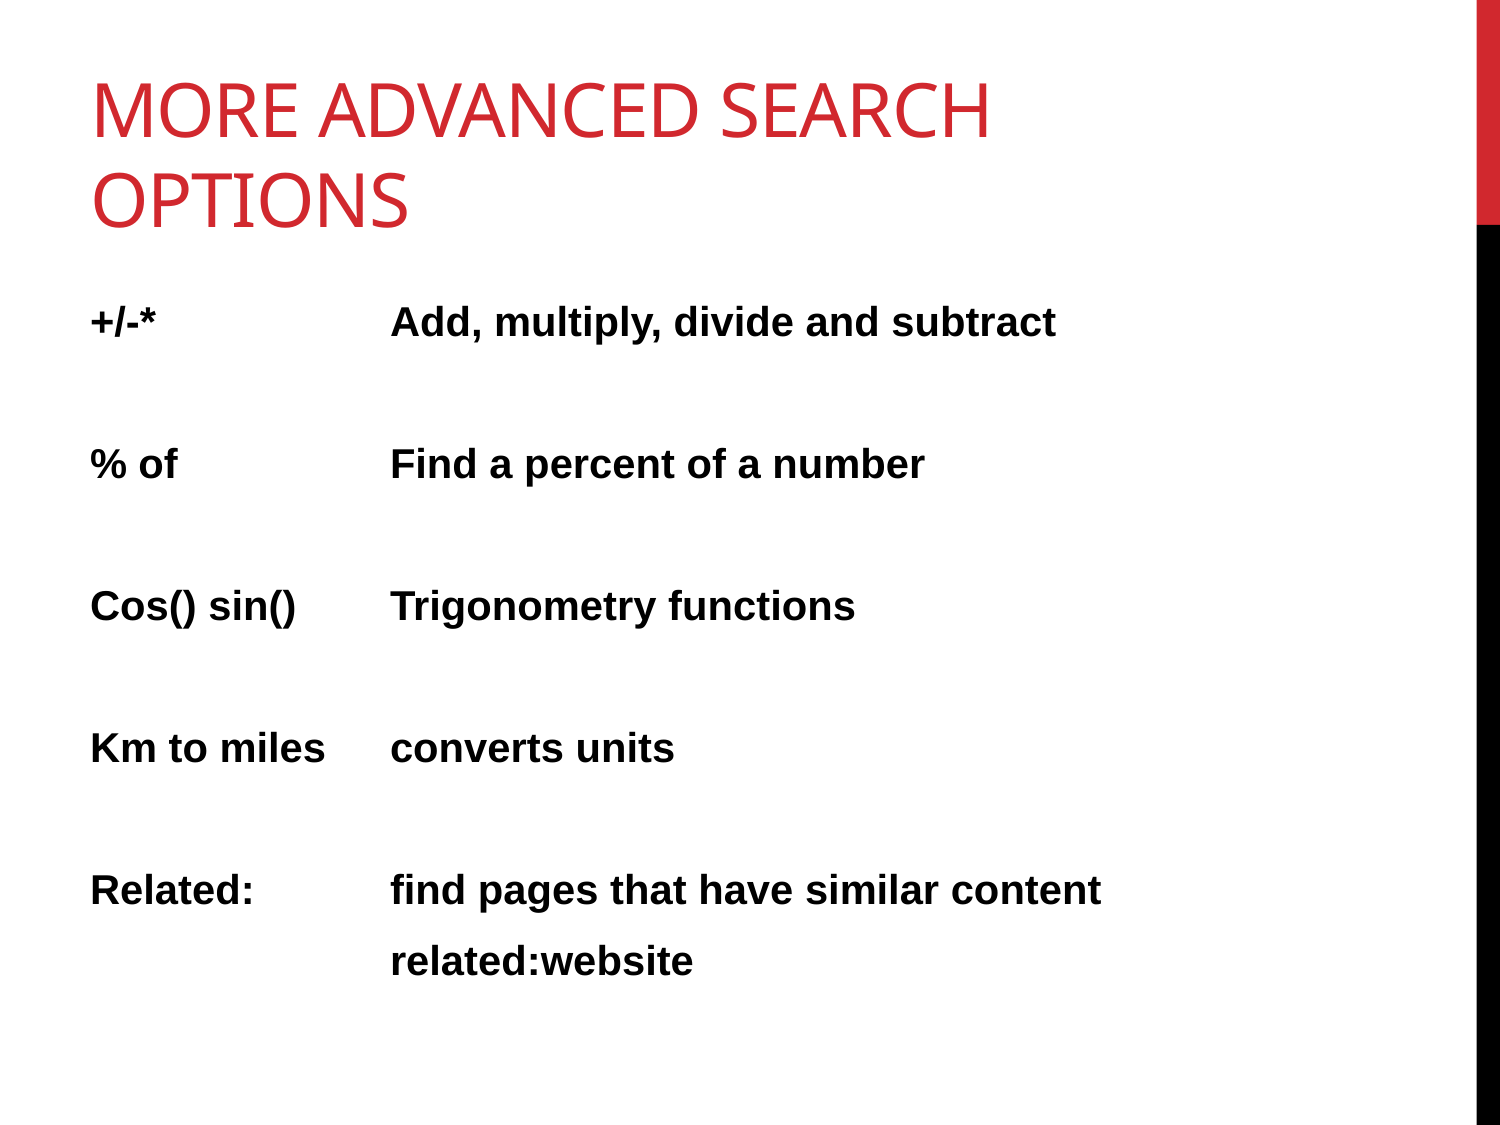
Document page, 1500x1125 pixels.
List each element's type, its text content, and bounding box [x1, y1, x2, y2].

title More advanced search options [75, 25, 1025, 250]
list +/-* Add, multiply, divide and subtract % of Find a percent of a number Cos() sin() Trigonometry functions Km to miles converts units Related: find pages that have similar content related:website [75, 287, 1325, 1005]
